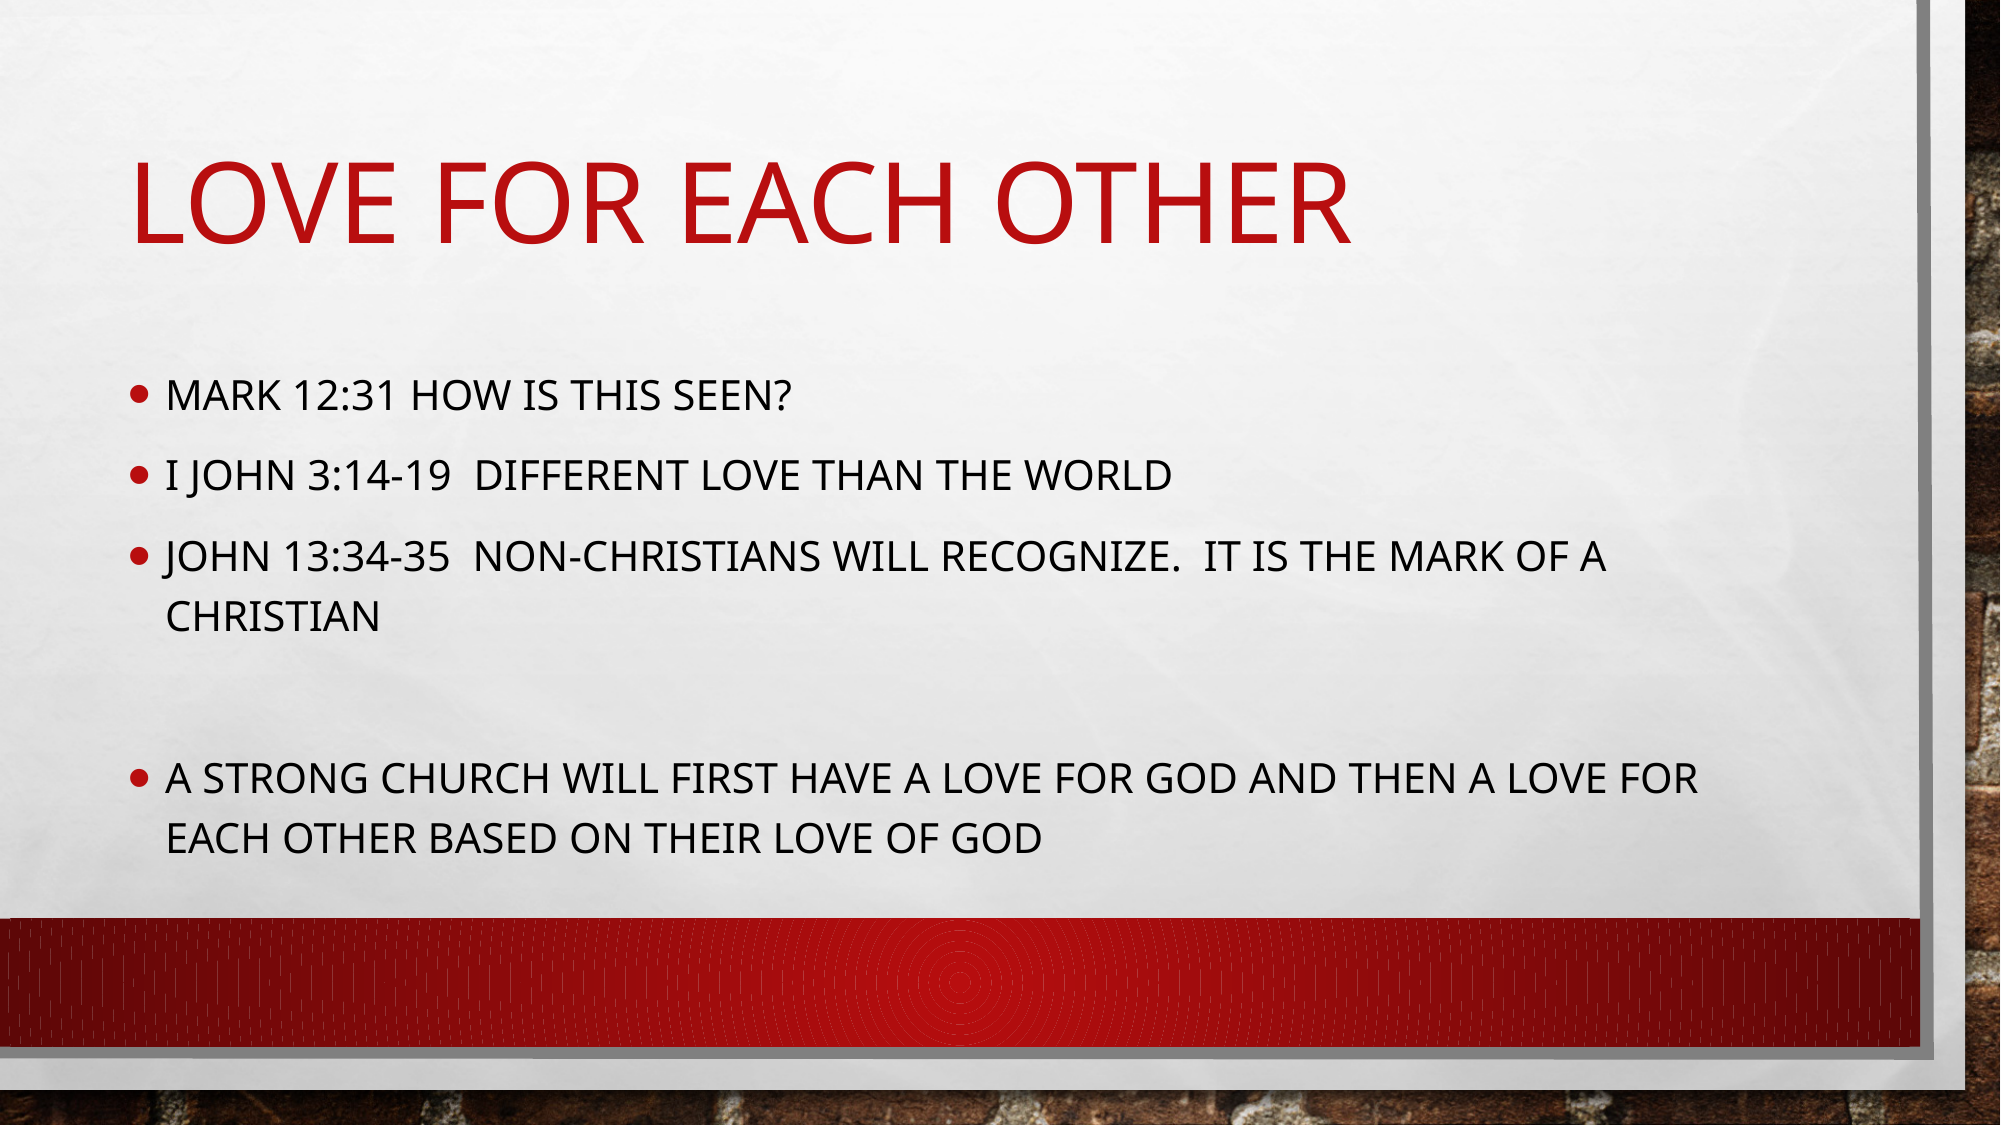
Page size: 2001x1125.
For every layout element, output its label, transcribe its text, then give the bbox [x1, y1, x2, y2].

title Love for each other [112, 112, 1818, 302]
picture [0, 0, 2000, 1125]
list Mark 12:31 How is this seen? I John 3:14-19 Different Love than the world John 13:34-35 non-Christians will recognize. It is the mark of a Christian A strong church will first have a love for god and then a love for each other based on their love of god [112, 338, 1818, 882]
